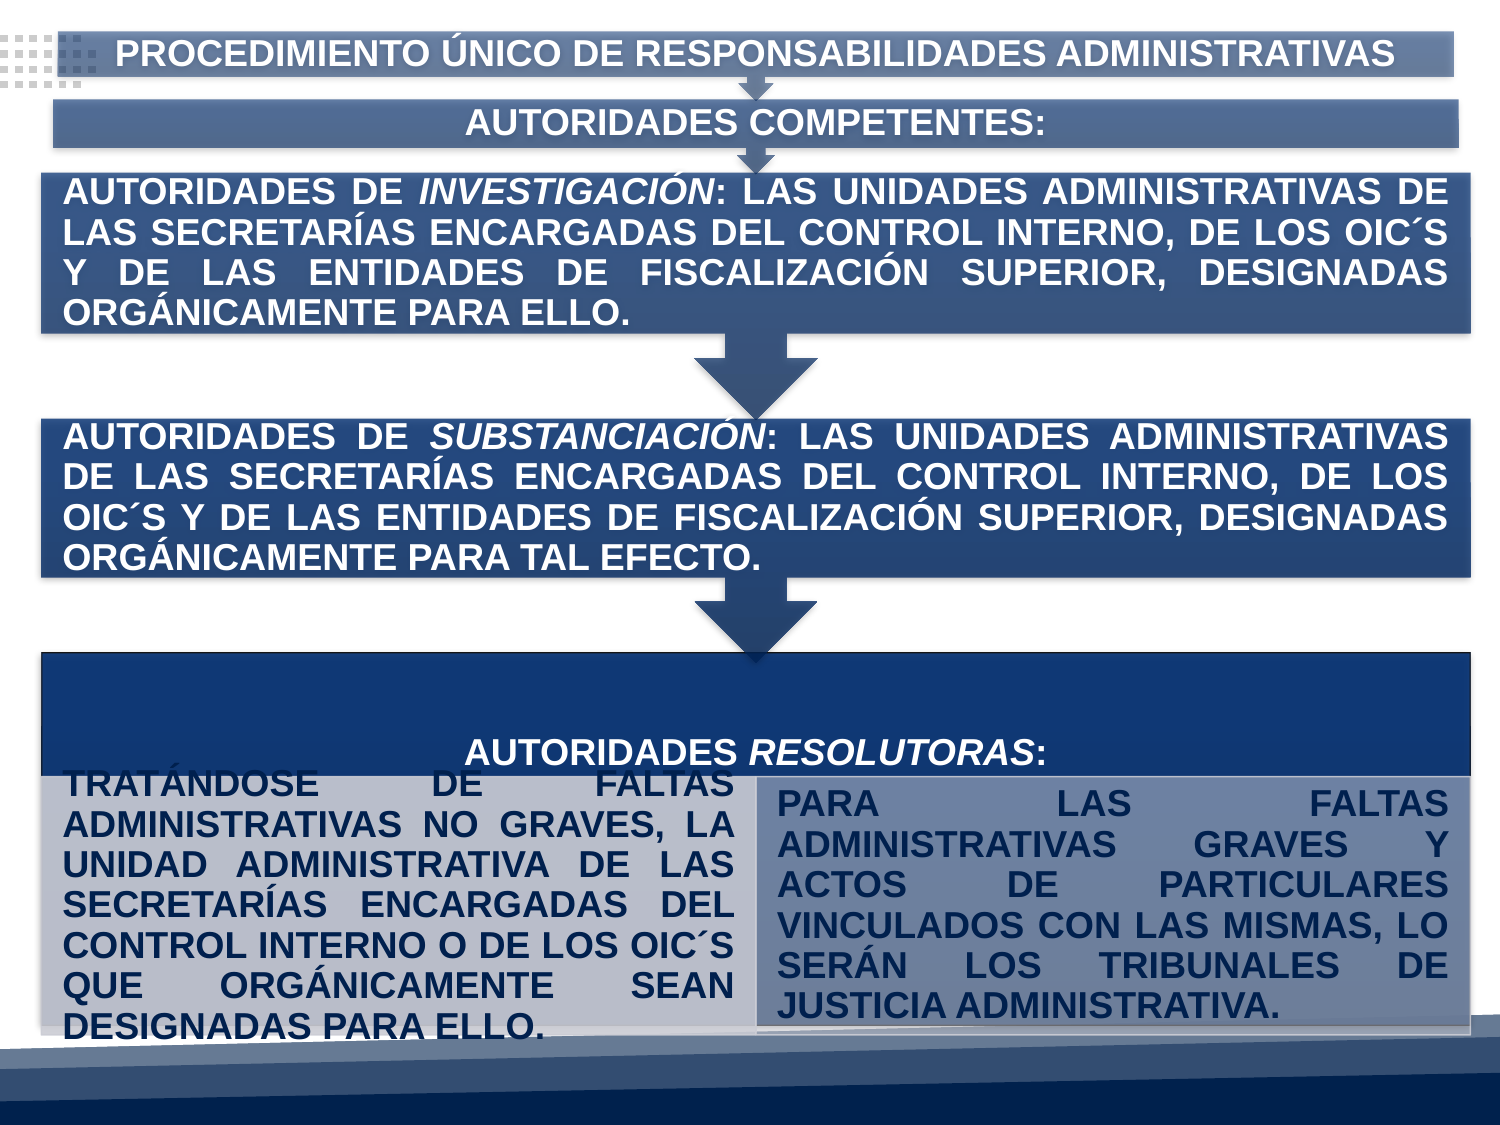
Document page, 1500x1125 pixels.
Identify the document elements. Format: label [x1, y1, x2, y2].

text_box [41, 30, 1471, 1036]
